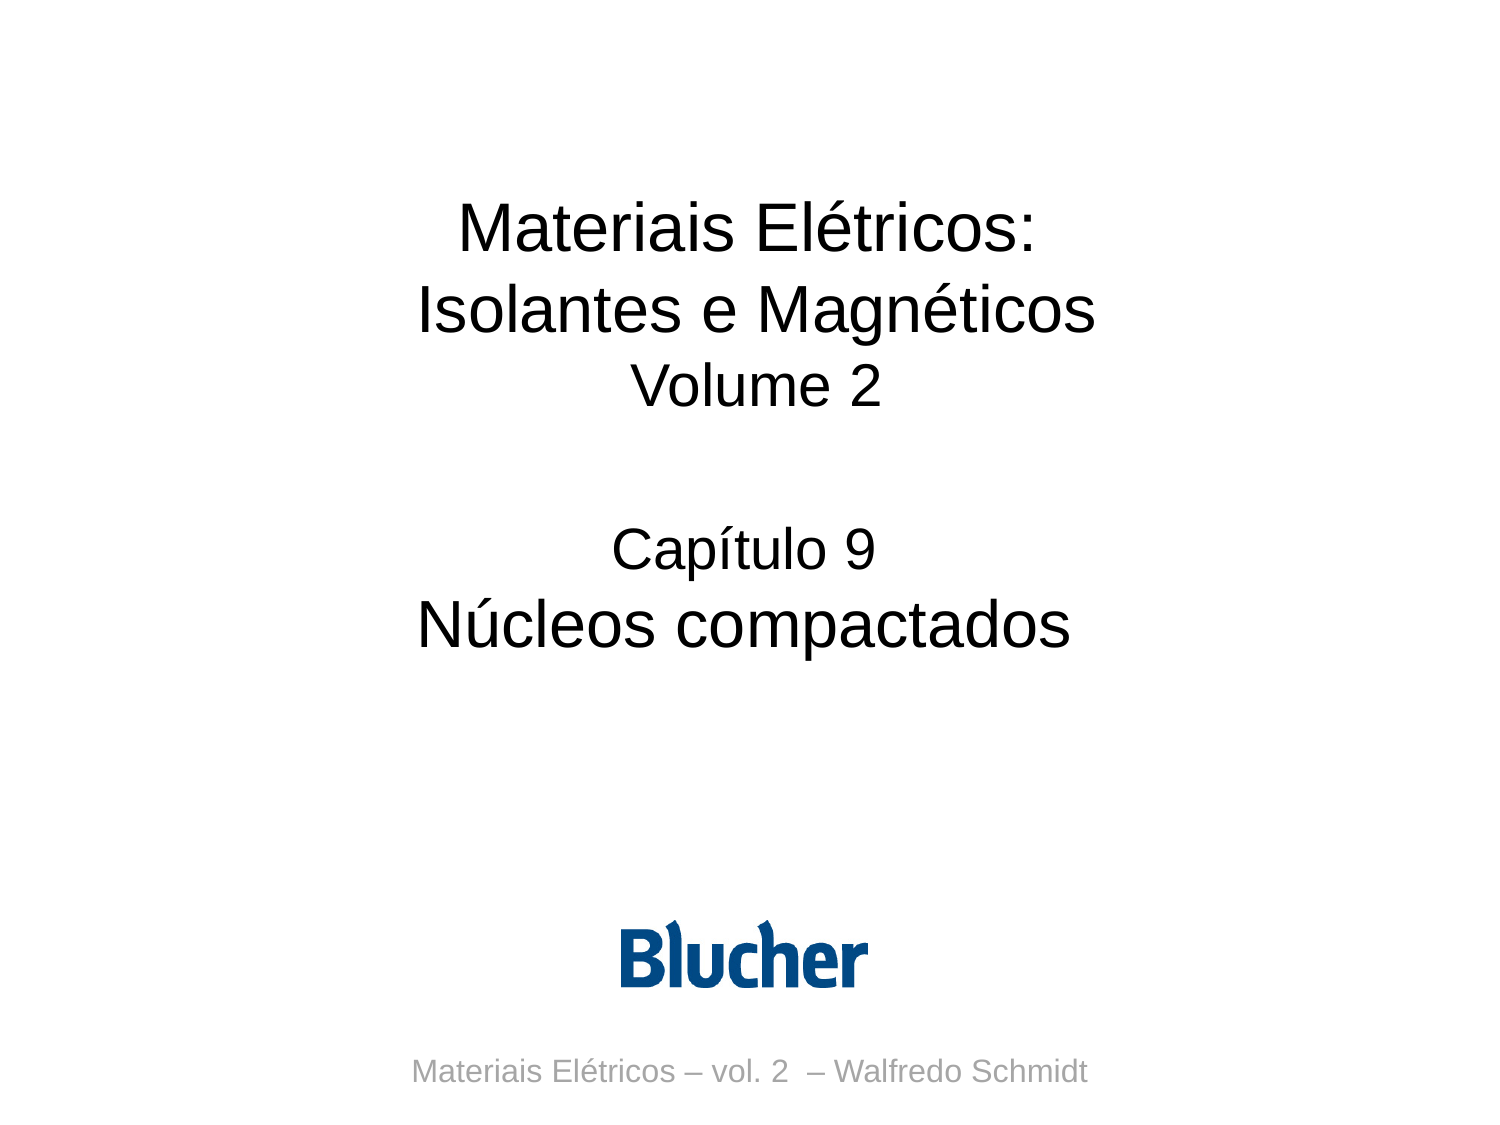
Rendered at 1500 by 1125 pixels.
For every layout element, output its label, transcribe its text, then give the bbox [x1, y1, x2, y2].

text_box Capítulo 9 Núcleos compactados [117, 503, 1372, 669]
text_box Materiais Elétricos: Isolantes e Magnéticos Volume 2 [119, 175, 1395, 433]
footer Materiais Elétricos – vol. 2 – Walfredo Schmidt [0, 1042, 1500, 1103]
picture [620, 920, 868, 988]
